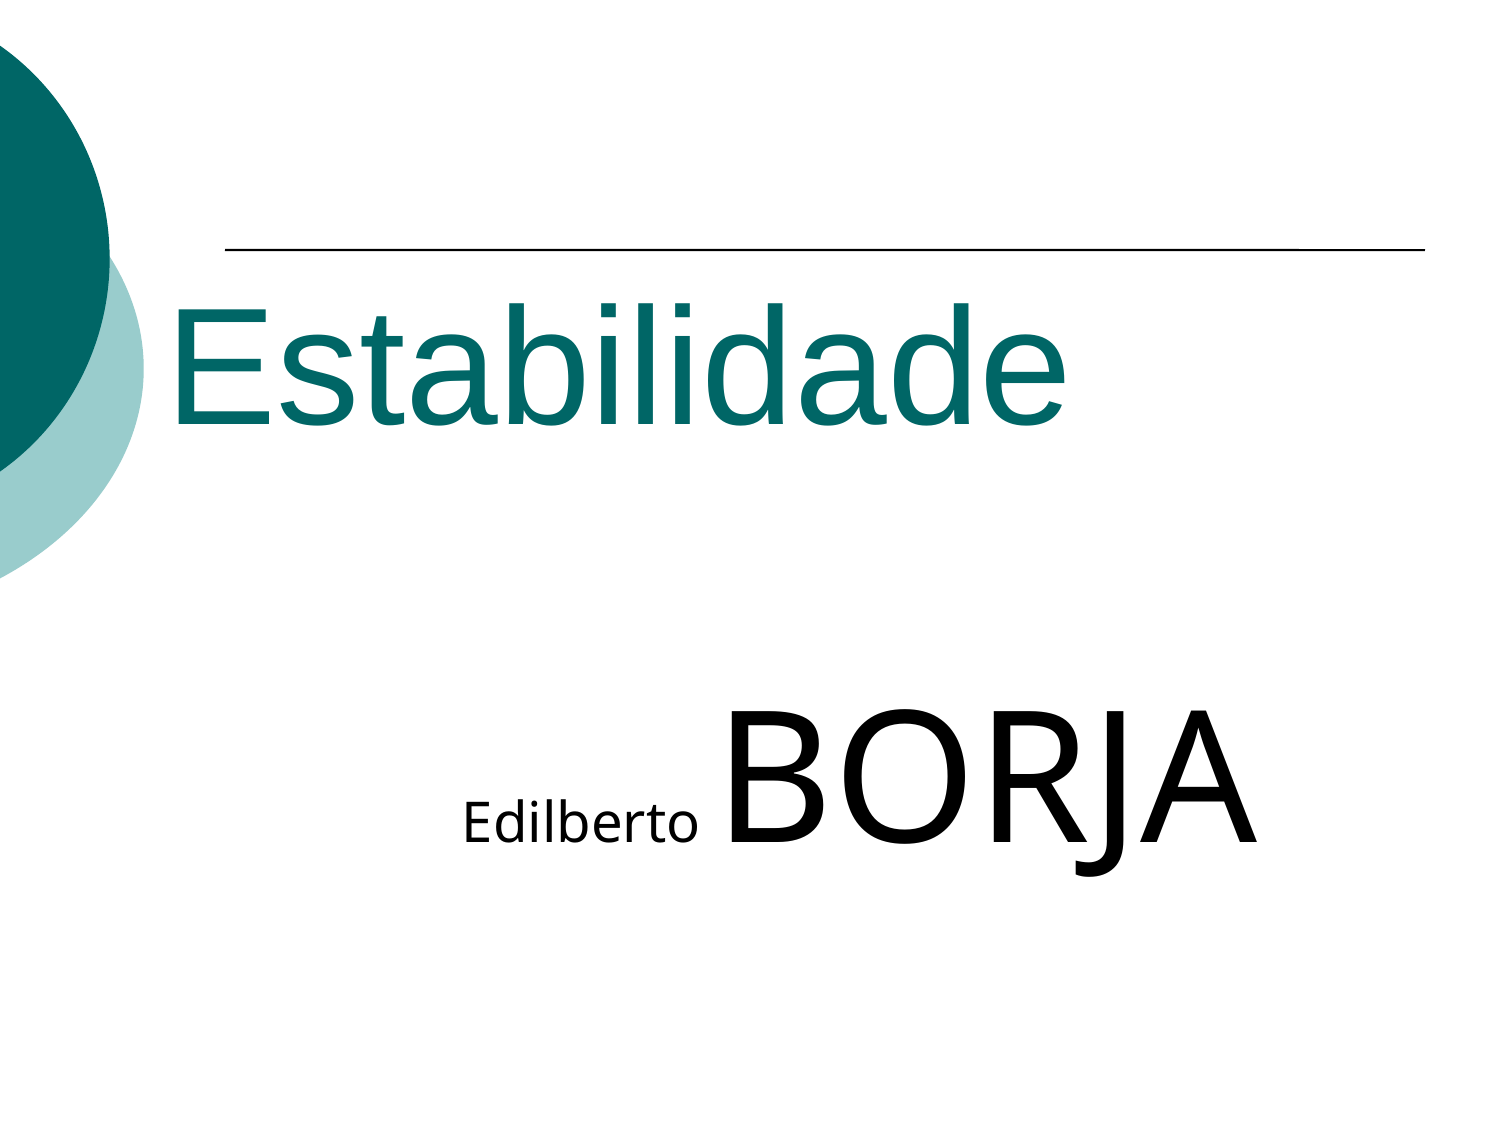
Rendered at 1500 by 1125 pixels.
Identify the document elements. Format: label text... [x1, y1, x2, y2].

subtitle Edilberto BORJA [446, 651, 1403, 913]
title Estabilidade [150, 249, 1401, 504]
